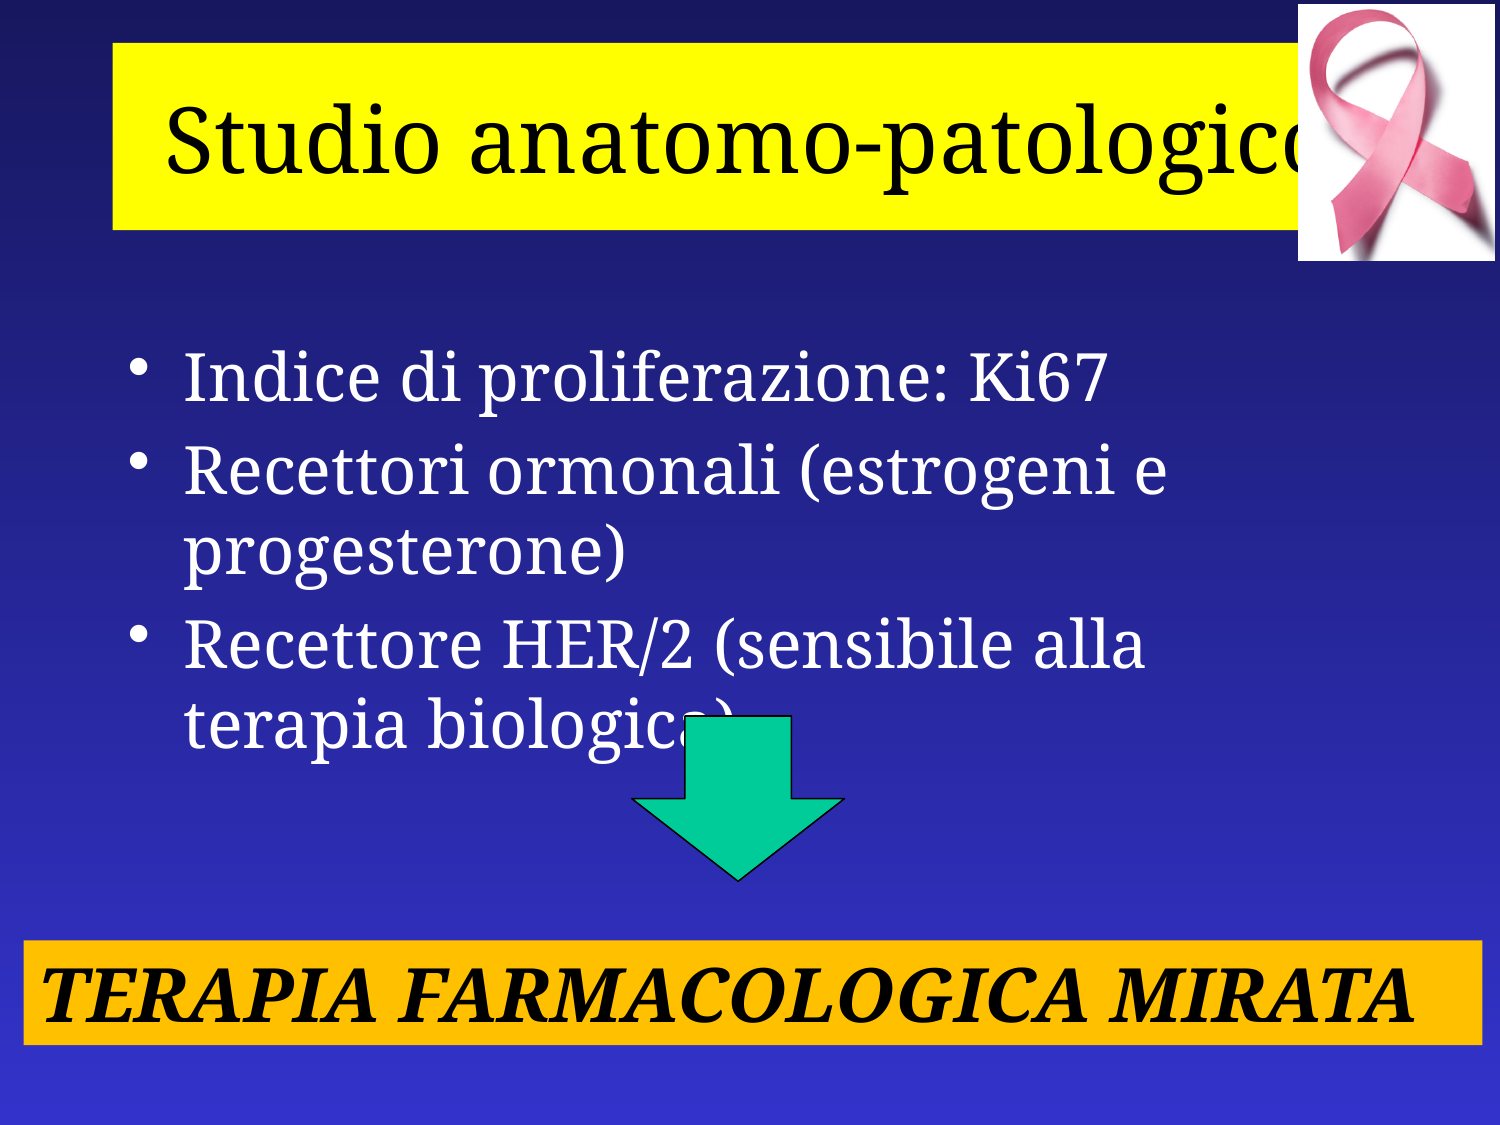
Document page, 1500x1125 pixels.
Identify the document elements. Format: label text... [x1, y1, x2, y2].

picture [1297, 4, 1495, 261]
title Studio anatomo-patologico [112, 42, 1292, 231]
text_box TERAPIA FARMACOLOGICA MIRATA [23, 940, 1483, 1046]
text_box [631, 715, 845, 882]
list Indice di proliferazione: Ki67 Recettori ormonali (estrogeni e progesterone) Recettore HER/2 (sensibile alla terapia biologica) [112, 327, 1388, 766]
